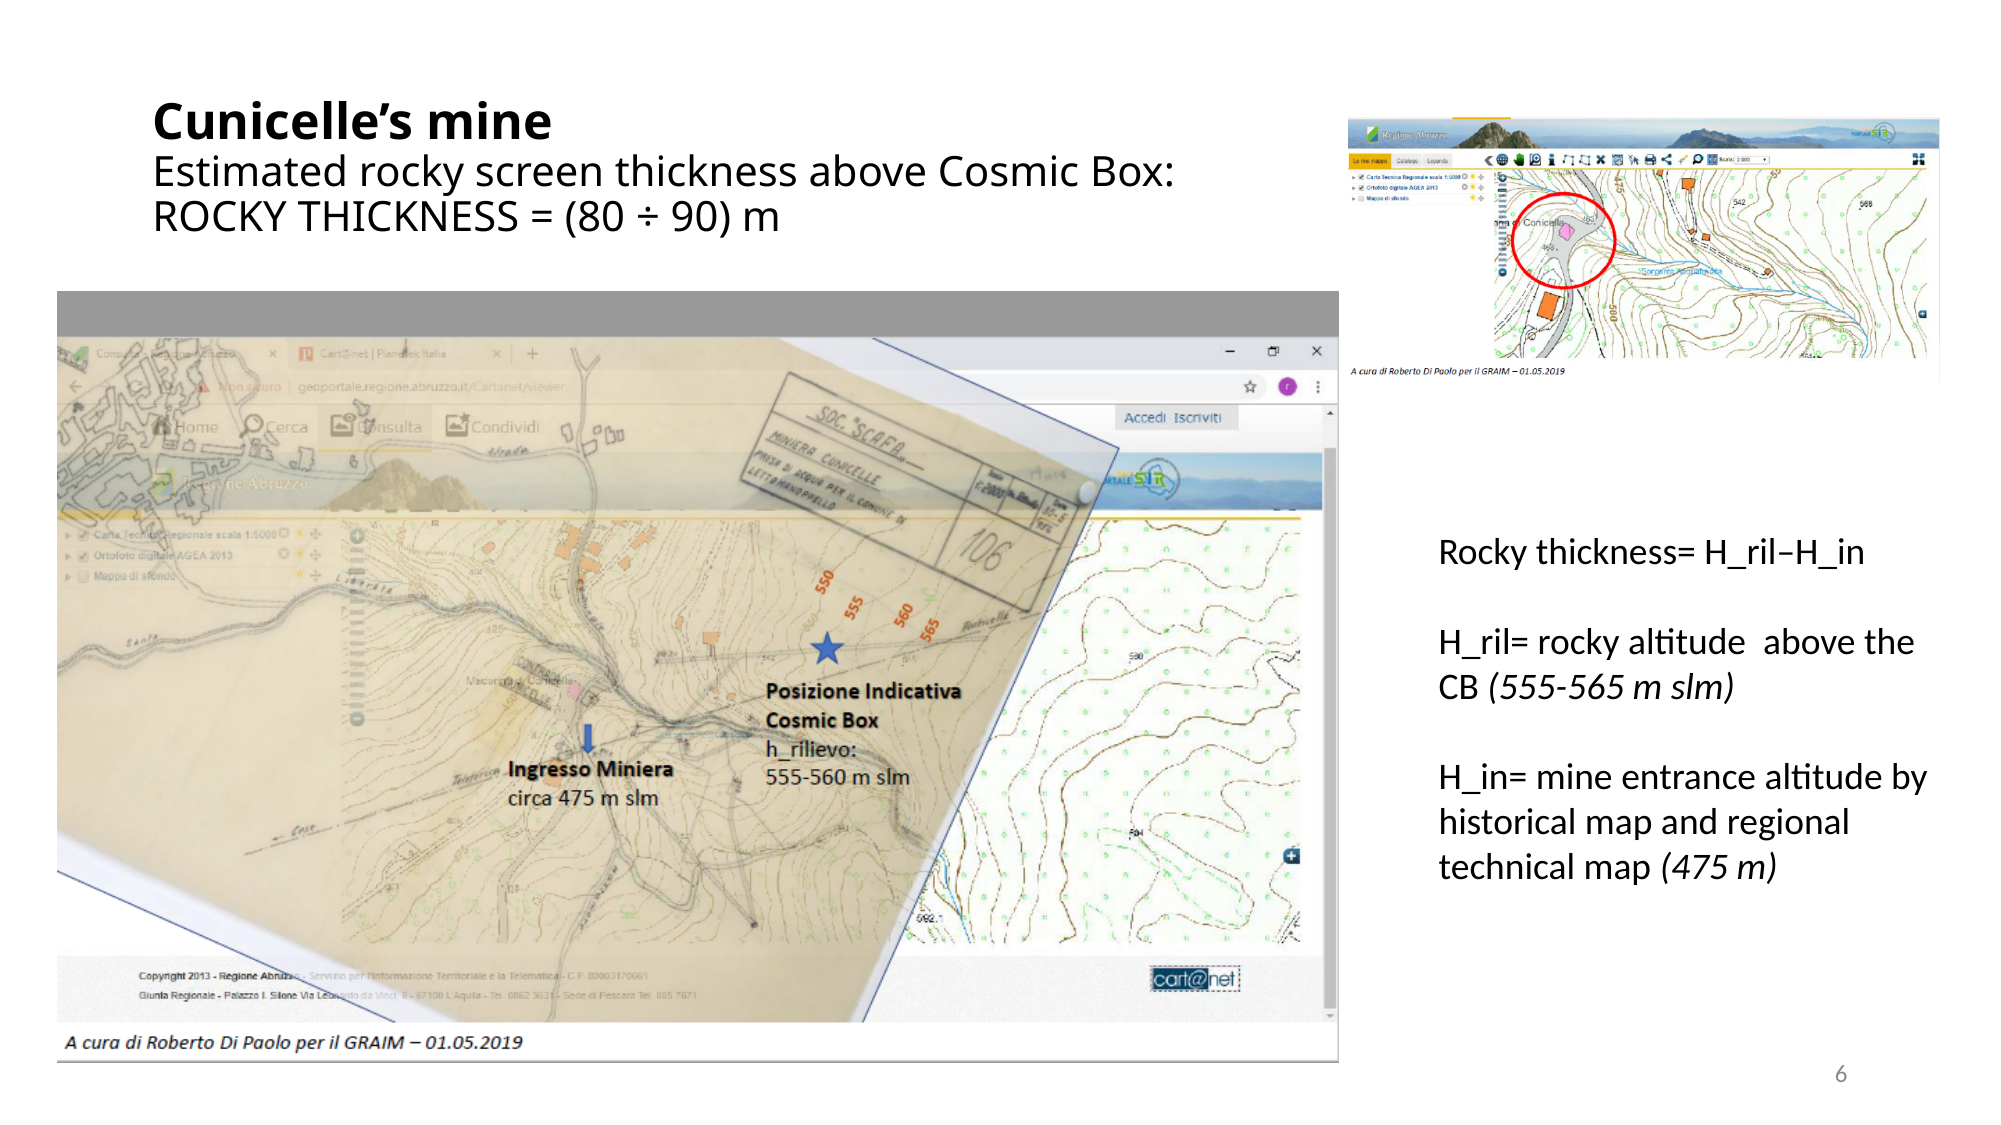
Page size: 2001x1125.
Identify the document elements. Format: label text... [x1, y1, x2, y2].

picture [1348, 117, 1940, 383]
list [57, 291, 1339, 1063]
title Cunicelle’s mine Estimated rocky screen thickness above Cosmic Box: ROCKY THICKNESS = (80 ÷ 90) m [137, 59, 1863, 278]
slide_number 6 [1412, 1042, 1863, 1103]
text_box Rocky thickness= H_ril–H_in H_ril= rocky altitude above the CB (555-565 m slm) H_in= mine entrance altitude by historical map and regional technical map (475 m) [1423, 520, 1963, 985]
